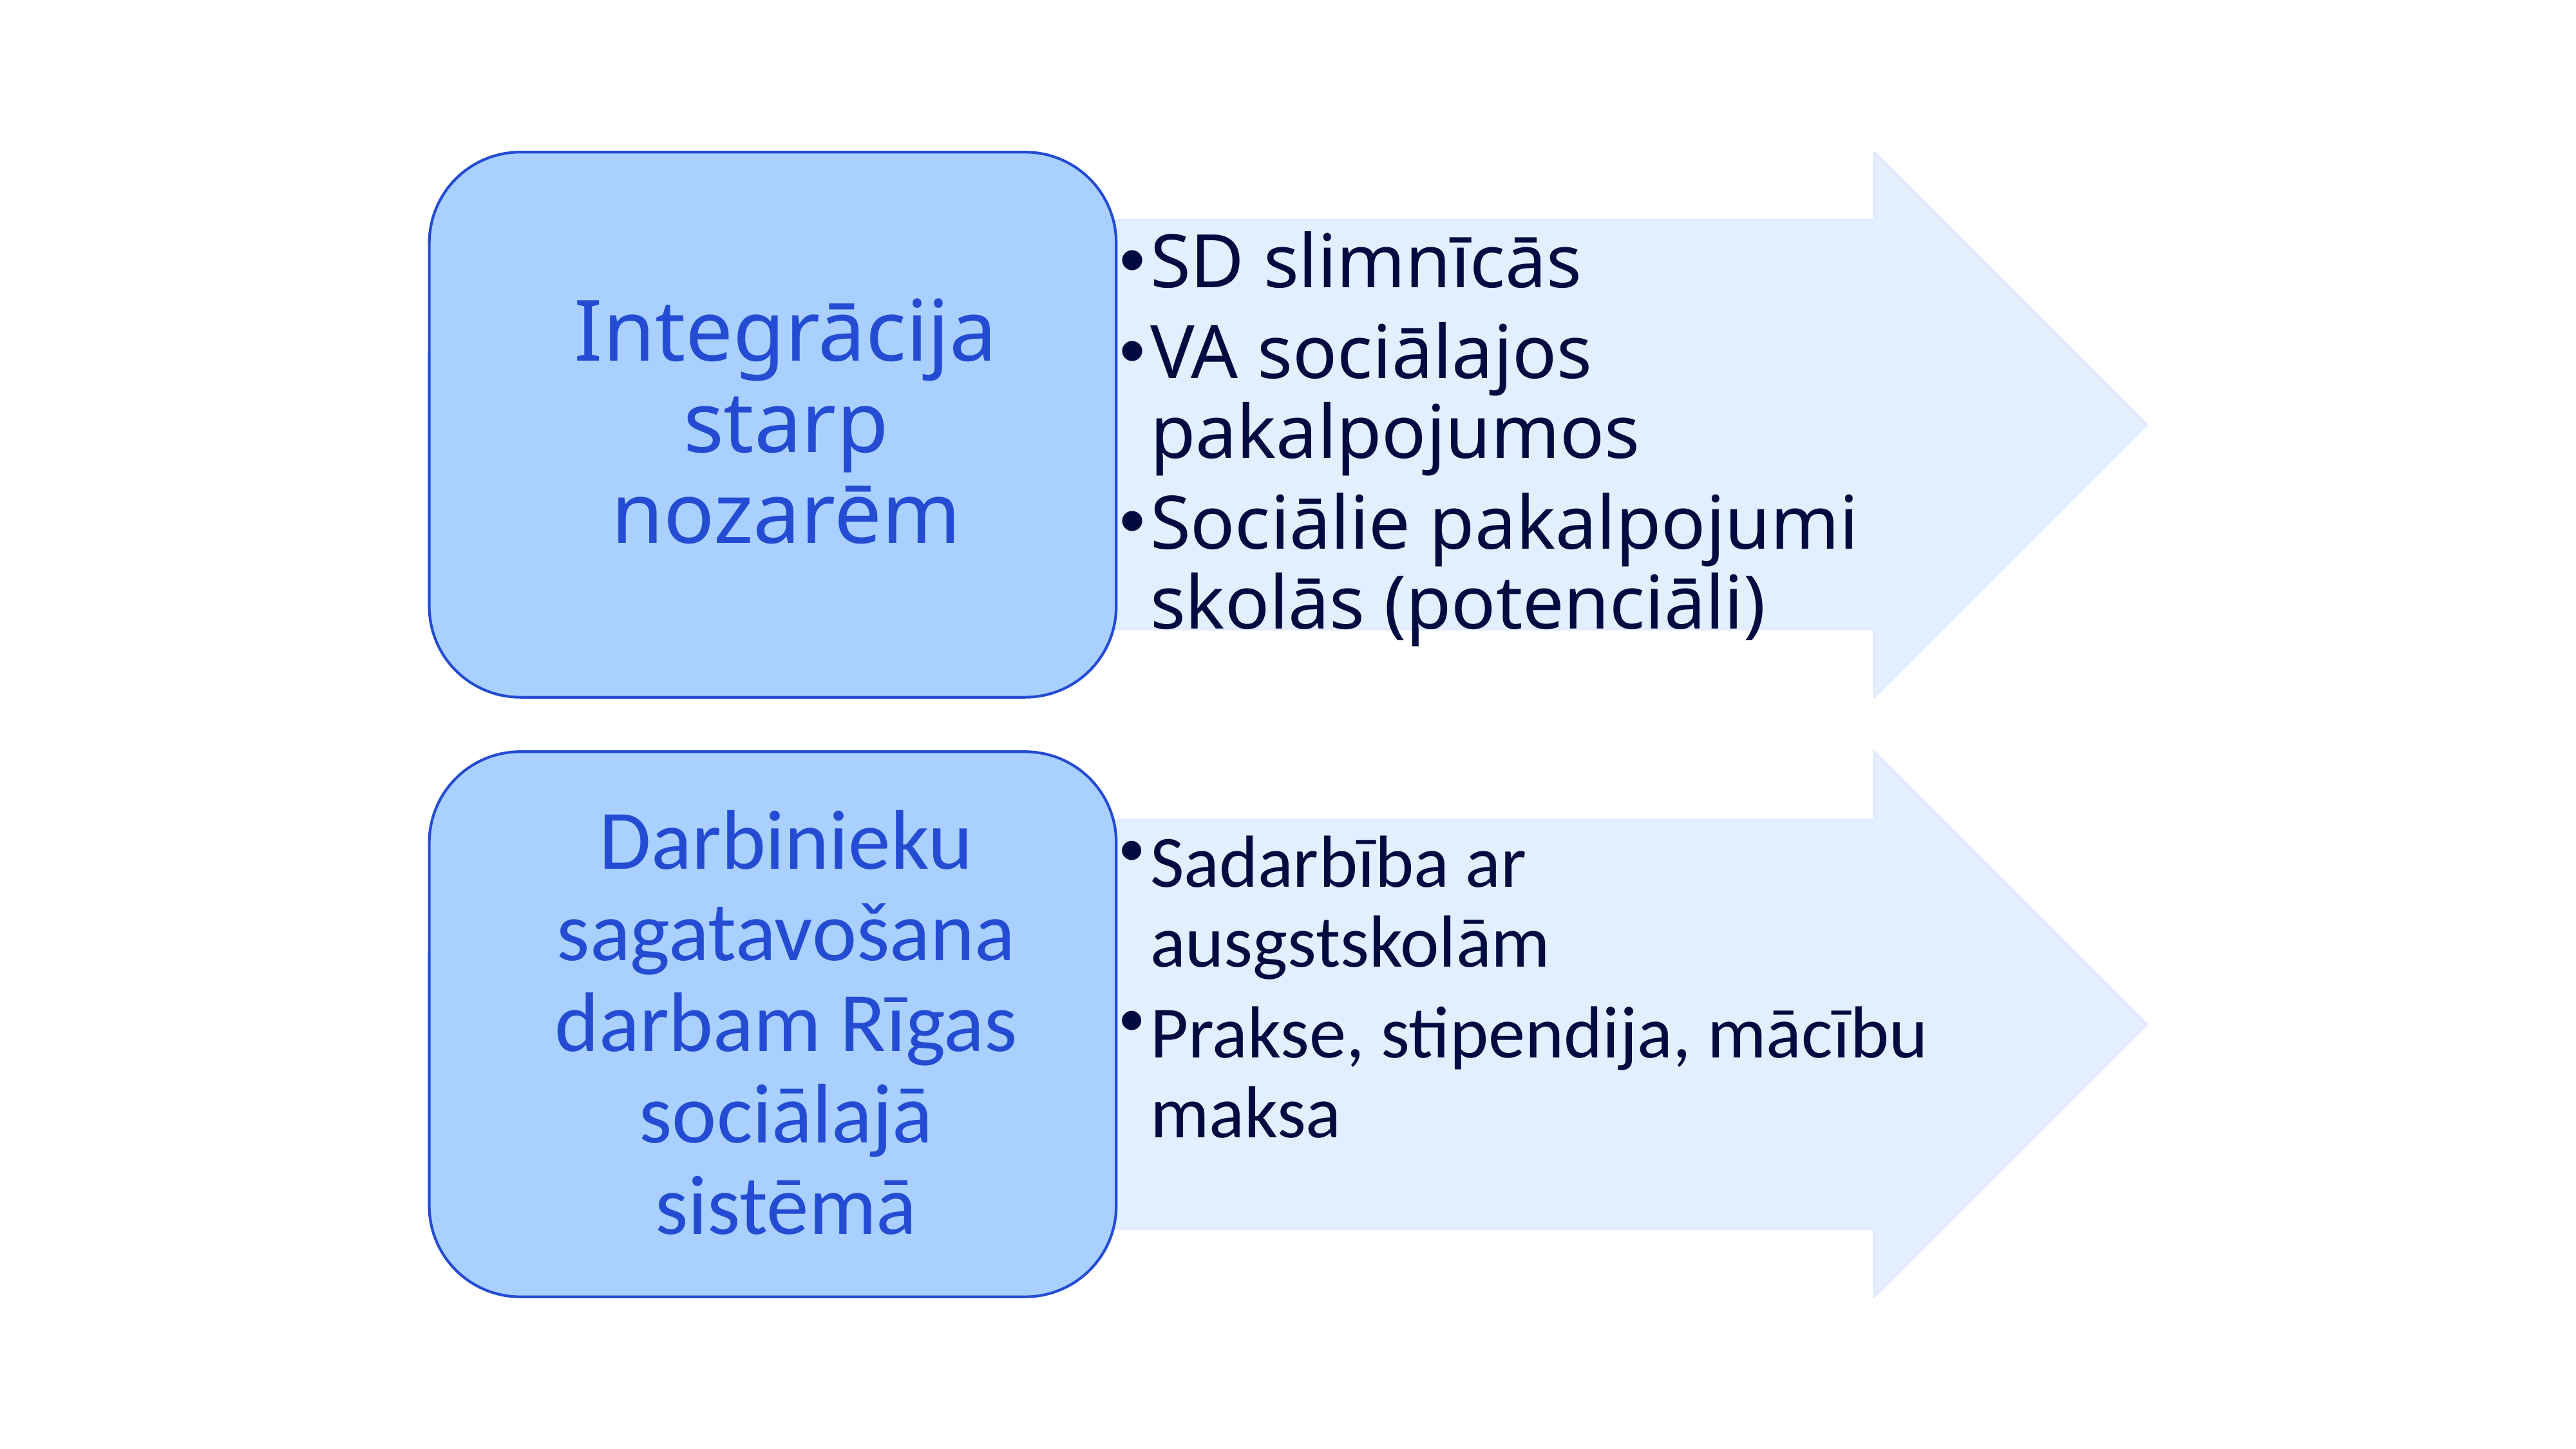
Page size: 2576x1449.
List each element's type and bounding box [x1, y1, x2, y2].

text_box [429, 151, 2147, 1298]
